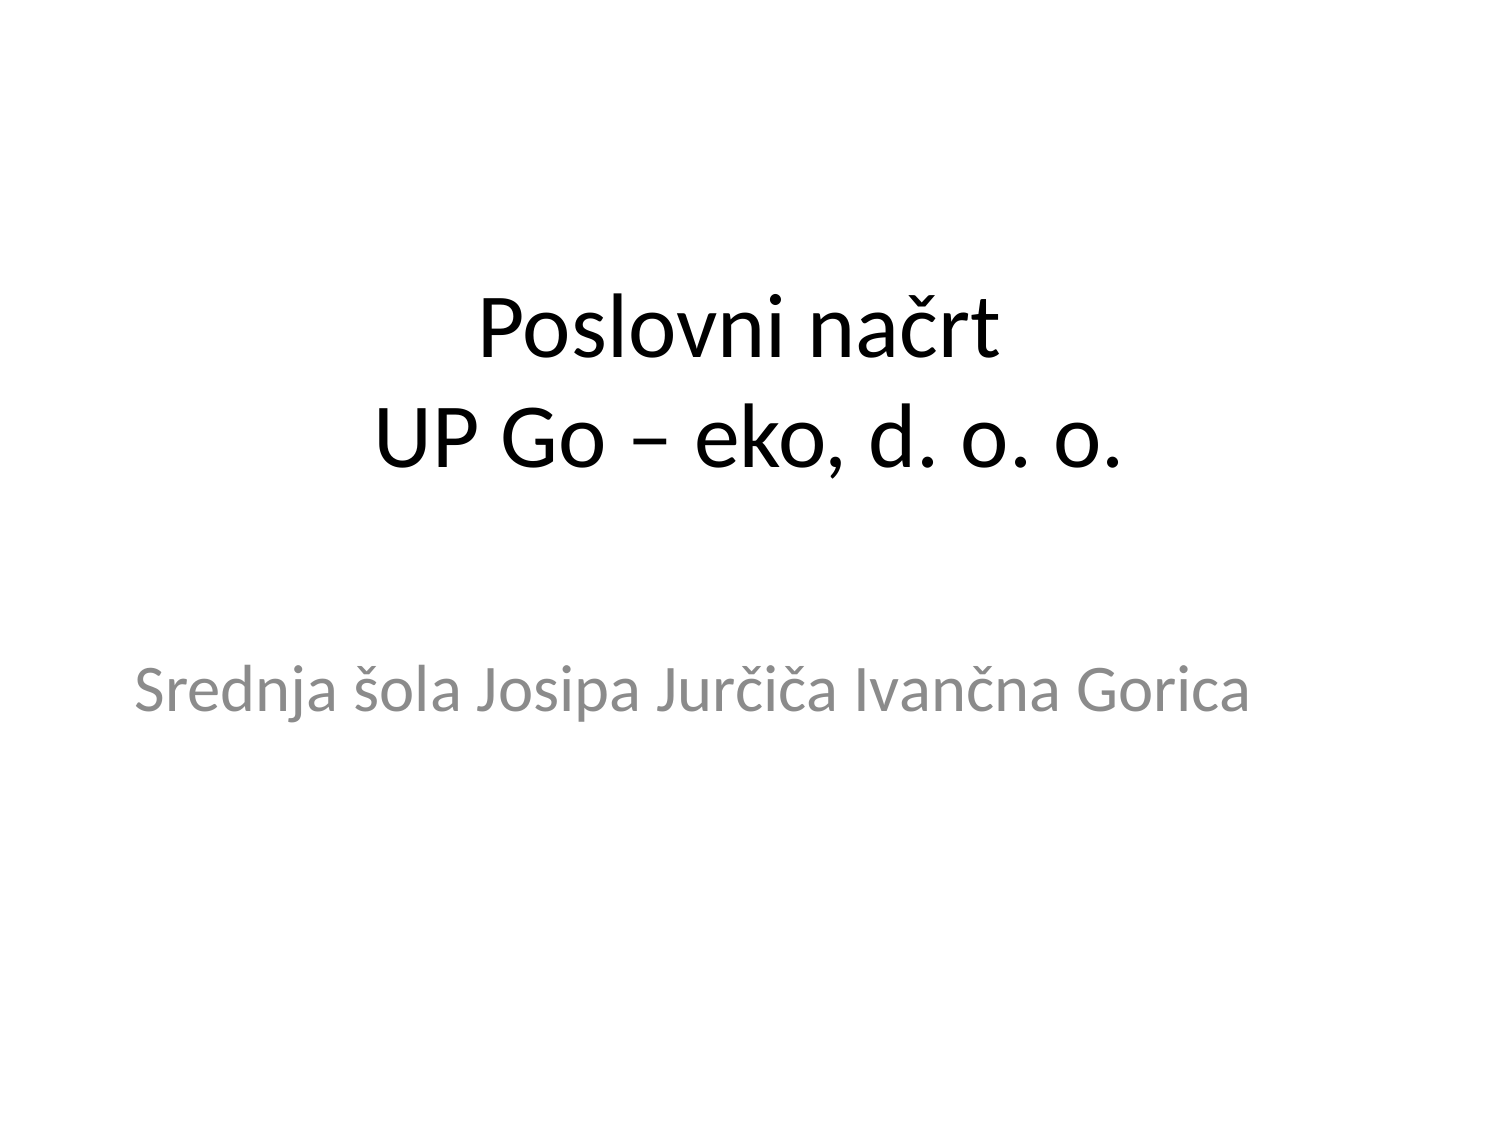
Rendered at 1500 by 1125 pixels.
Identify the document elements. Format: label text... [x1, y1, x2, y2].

title Poslovni načrt UP Go – eko, d. o. o. [82, 255, 1418, 497]
subtitle Srednja šola Josipa Jurčiča Ivančna Gorica [112, 637, 1275, 925]
